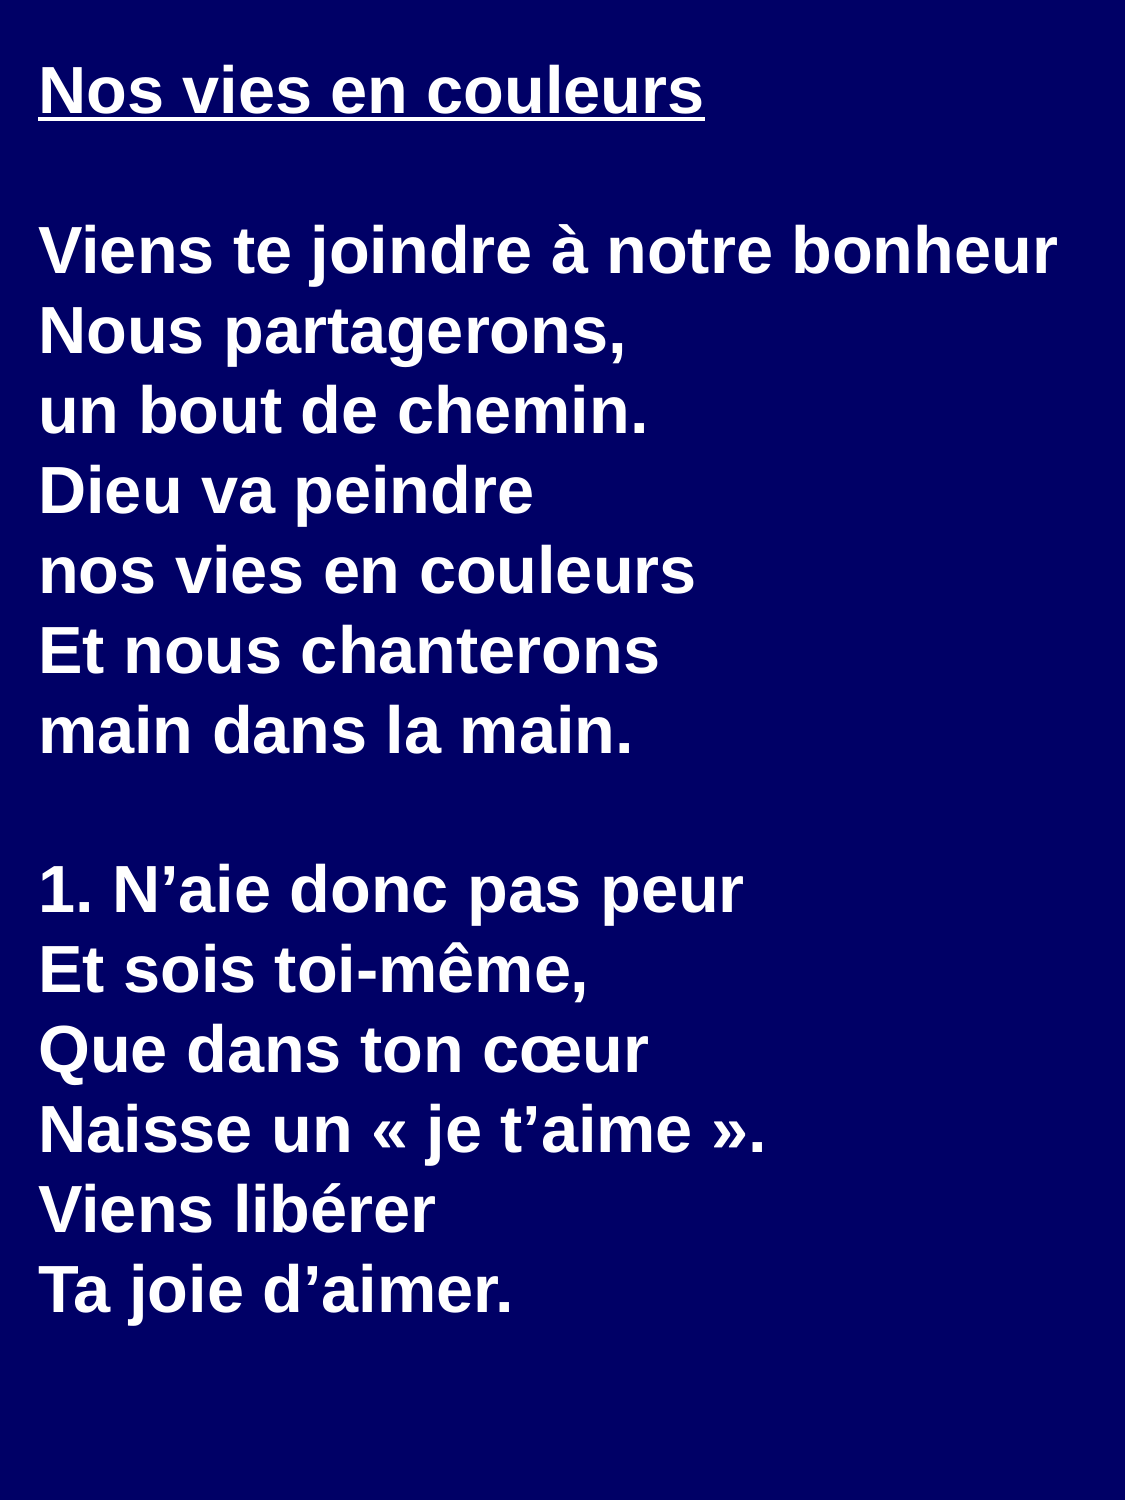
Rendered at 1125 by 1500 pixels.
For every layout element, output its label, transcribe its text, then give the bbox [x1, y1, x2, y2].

text_box Nos vies en couleurs Viens te joindre à notre bonheur Nous partagerons, un bout de chemin. Dieu va peindre nos vies en couleurs Et nous chanterons main dans la main. 1. N’aie donc pas peur Et sois toi-même, Que dans ton cœur Naisse un « je t’aime ». Viens libérer Ta joie d’aimer. [23, 39, 1110, 1383]
